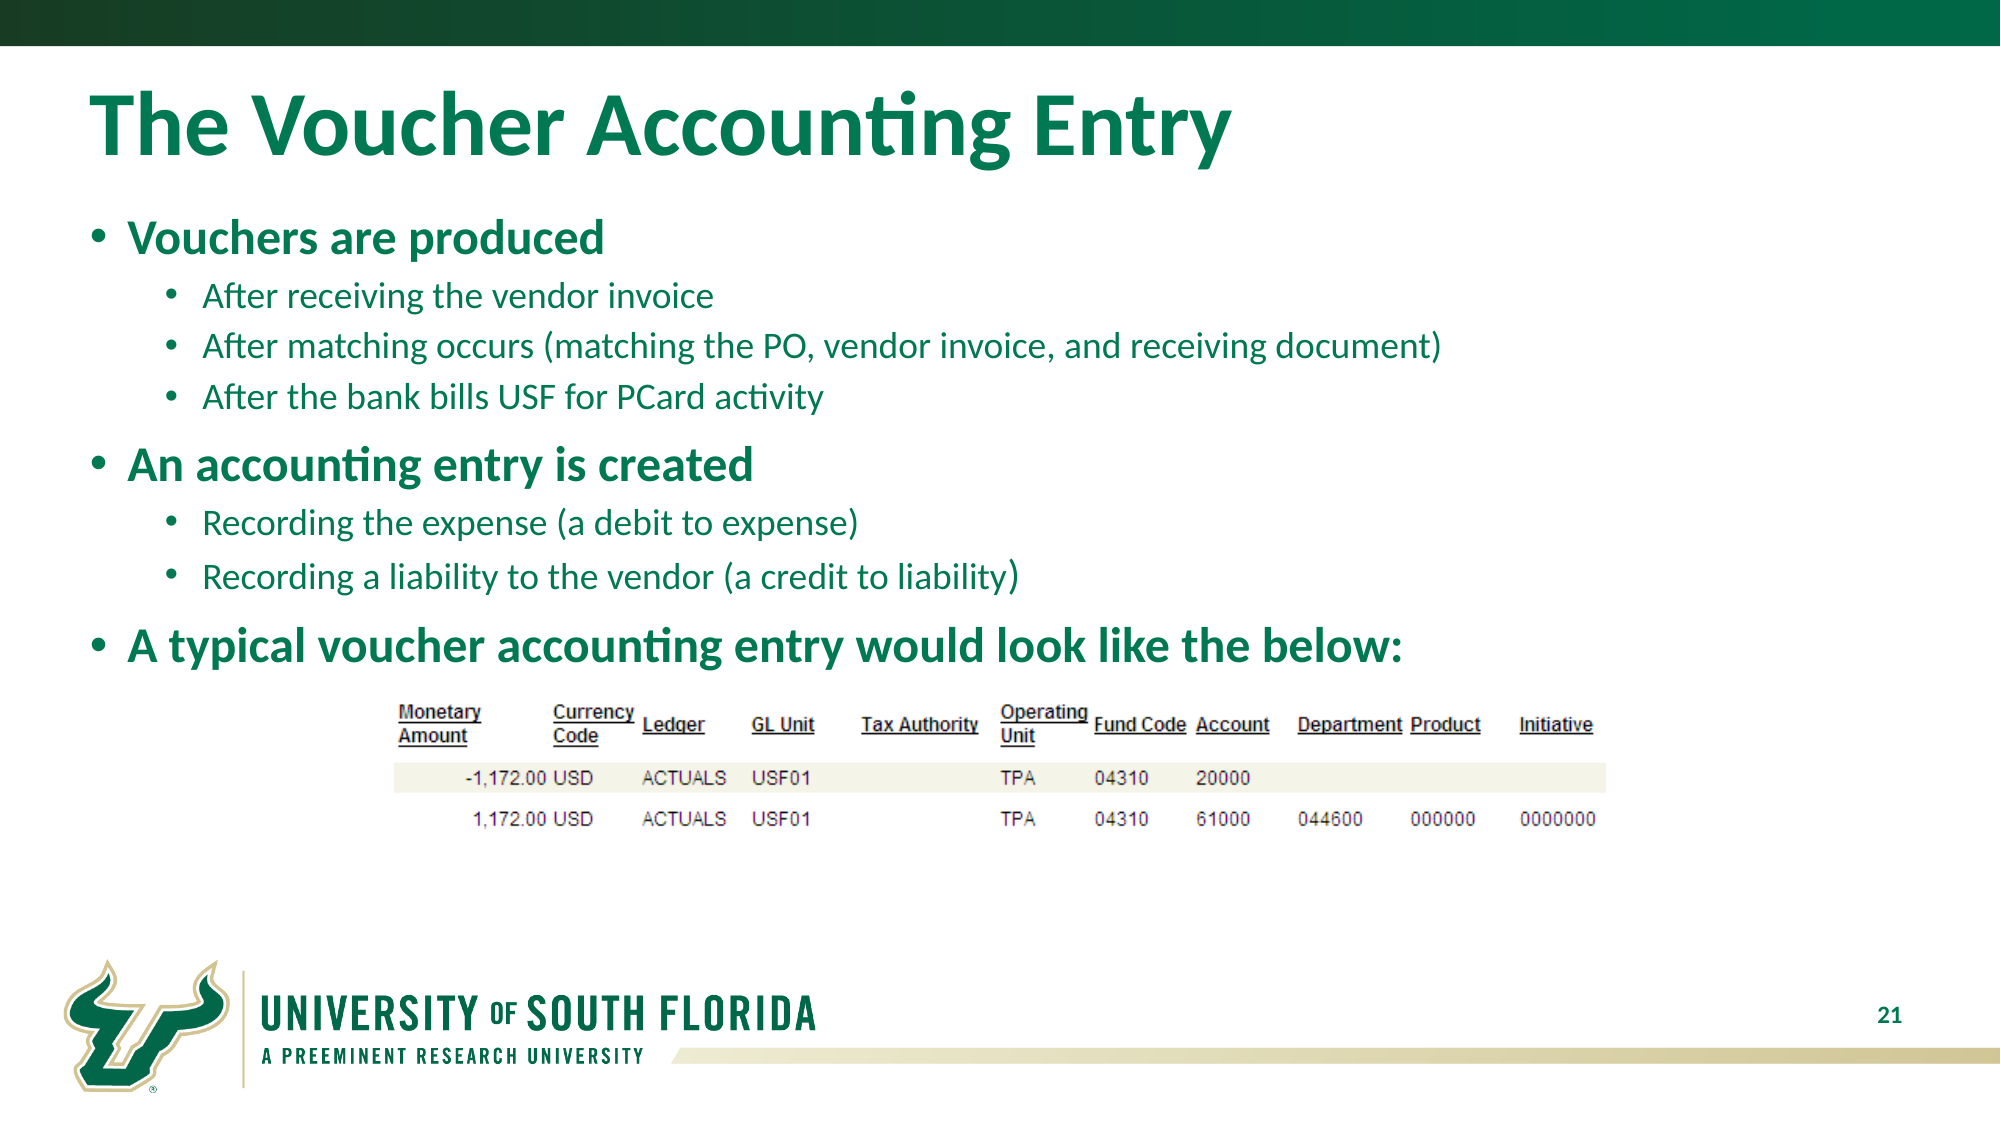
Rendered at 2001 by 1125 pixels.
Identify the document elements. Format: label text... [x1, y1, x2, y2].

title The Voucher Accounting Entry [75, 68, 1919, 196]
list Vouchers are produced After receiving the vendor invoice After matching occurs (matching the PO, vendor invoice, and receiving document) After the bank bills USF for PCard activity An accounting entry is created Recording the expense (a debit to expense) Recording a liability to the vendor (a credit to liability) A typical voucher accounting entry would look like the below: [75, 203, 1919, 983]
picture [0, 0, 2000, 1125]
slide_number 21 [1778, 991, 1918, 1036]
